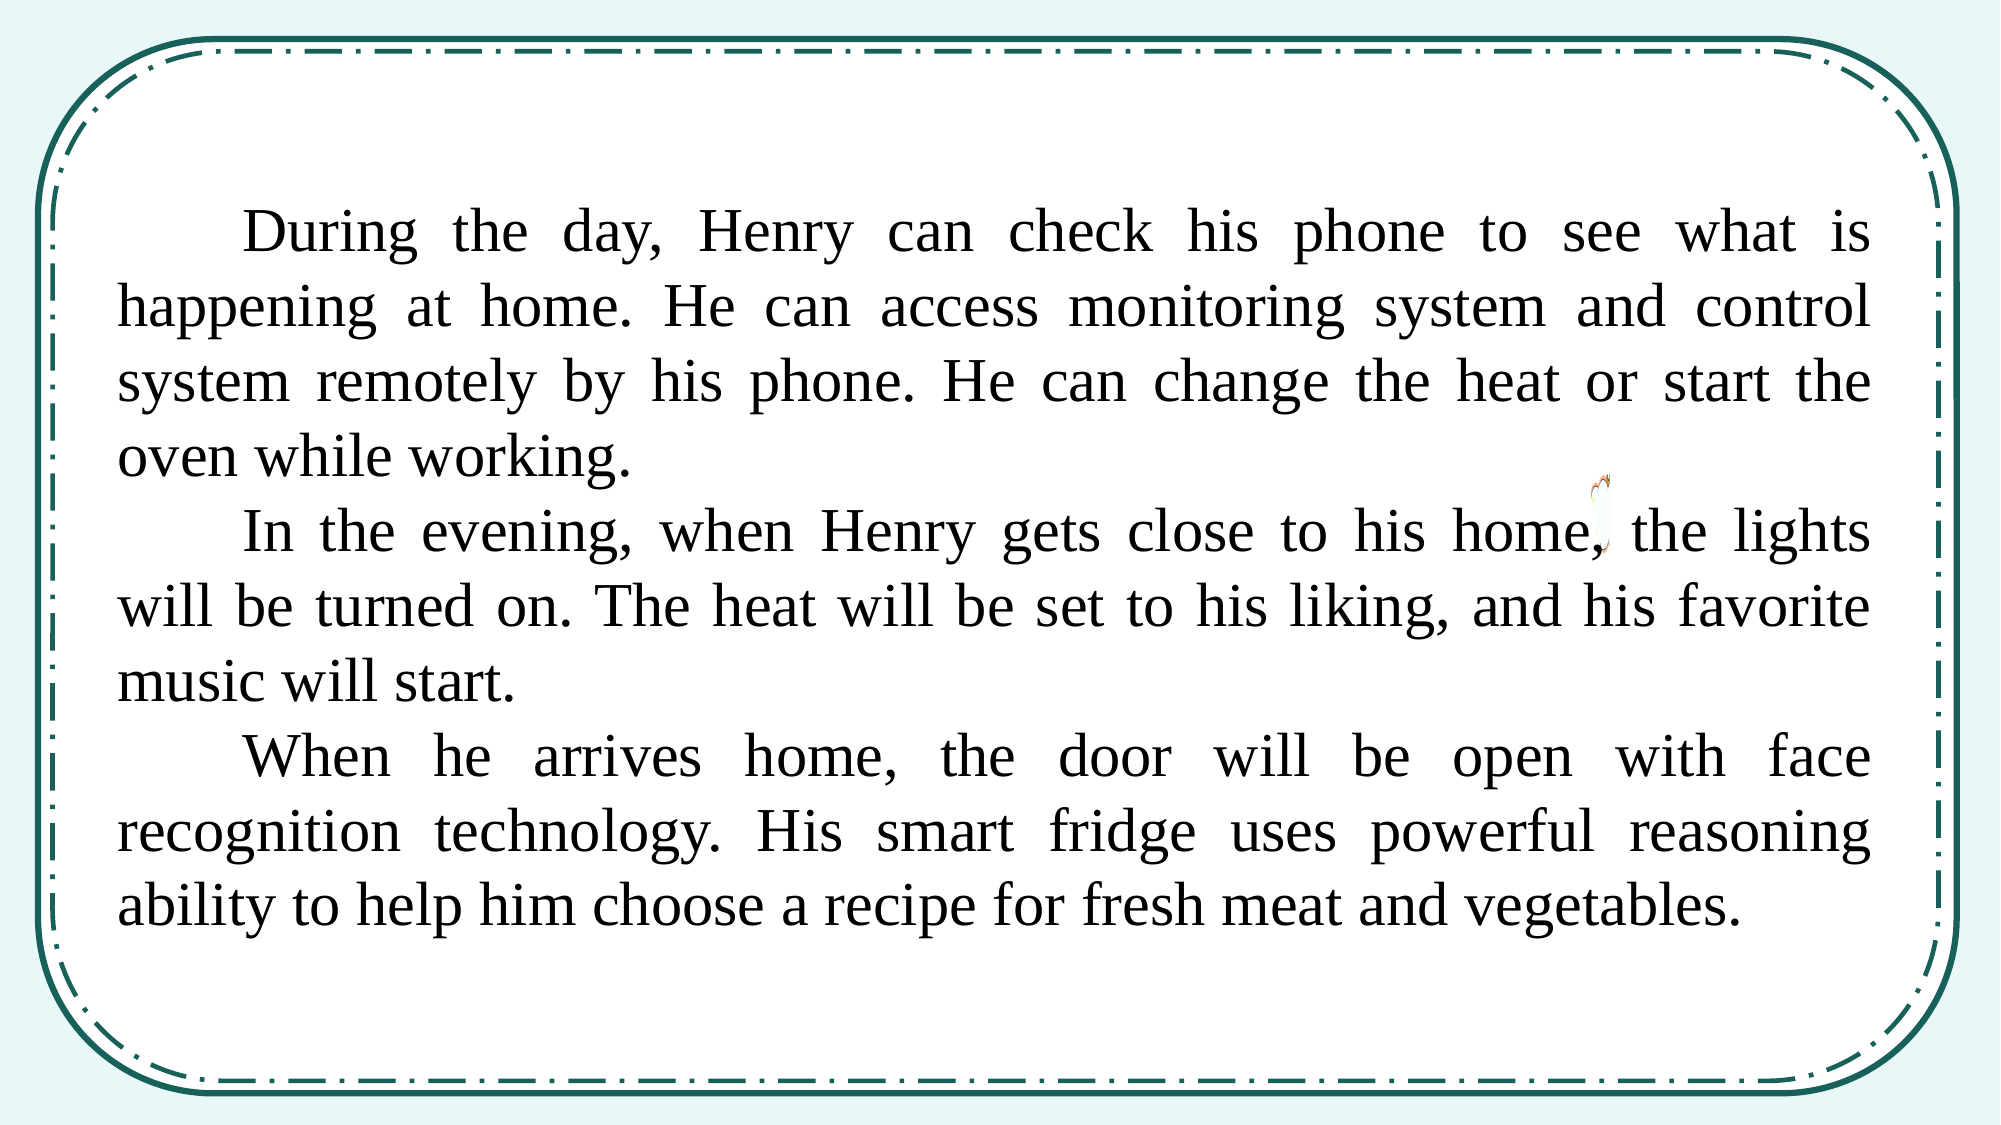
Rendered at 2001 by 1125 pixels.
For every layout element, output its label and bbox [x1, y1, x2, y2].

text_box [37, 38, 1958, 1094]
picture [0, 0, 2000, 1125]
